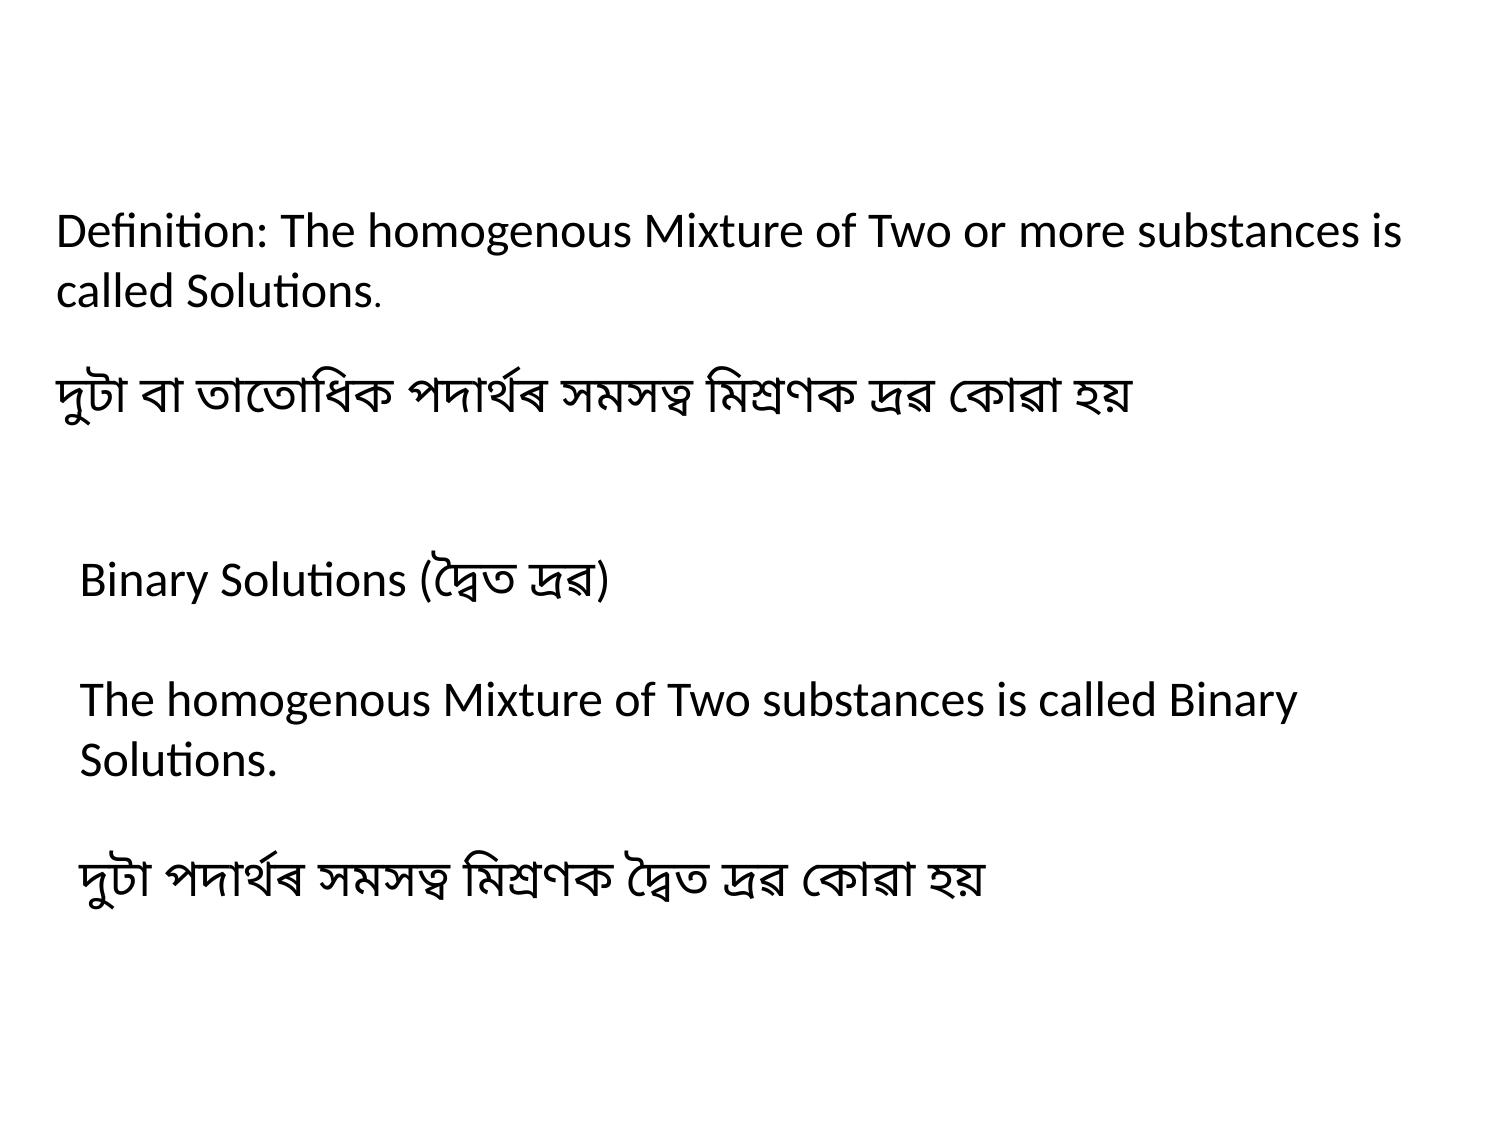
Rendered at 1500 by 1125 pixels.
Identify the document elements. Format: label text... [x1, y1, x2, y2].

text_box Binary Solutions (দ্বৈত দ্রৱ) The homogenous Mixture of Two substances is called Binary Solutions. দুটা পদাৰ্থৰ সমসত্ব মিশ্রণক দ্বৈত দ্রৱ কোৱা হয় [64, 538, 1412, 974]
text_box Definition: The homogenous Mixture of Two or more substances is called Solutions. দুটা বা তাতোধিক পদাৰ্থৰ সমসত্ব মিশ্রণক দ্রৱ কোৱা হয় [41, 189, 1459, 430]
